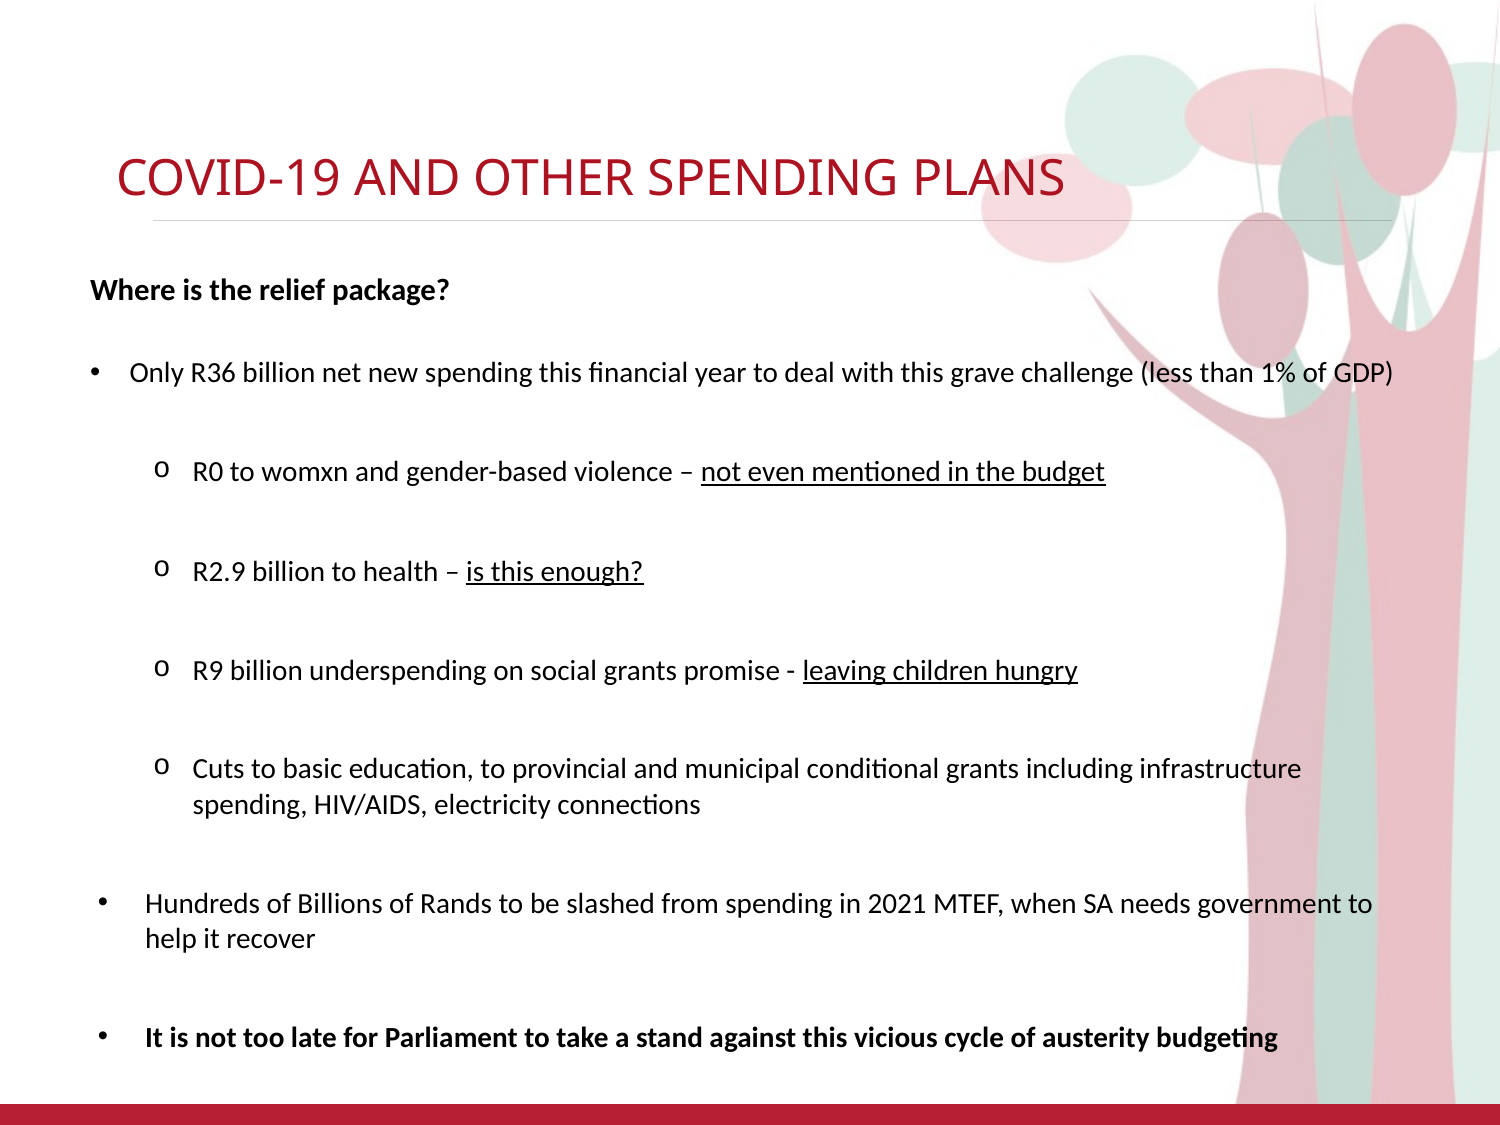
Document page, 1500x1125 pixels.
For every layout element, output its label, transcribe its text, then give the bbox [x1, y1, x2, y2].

picture [0, 0, 1500, 1125]
text_box COVID-19 AND OTHER SPENDING PLANS [101, 138, 699, 214]
list Where is the relief package? Only R36 billion net new spending this financial year to deal with this grave challenge (less than 1% of GDP) R0 to womxn and gender-based violence – not even mentioned in the budget R2.9 billion to health – is this enough? R9 billion underspending on social grants promise - leaving children hungry Cuts to basic education, to provincial and municipal conditional grants including infrastructure spending, HIV/AIDS, electricity connections Hundreds of Billions of Rands to be slashed from spending in 2021 MTEF, when SA needs government to help it recover It is not too late for Parliament to take a stand against this vicious cycle of austerity budgeting [75, 262, 699, 1098]
